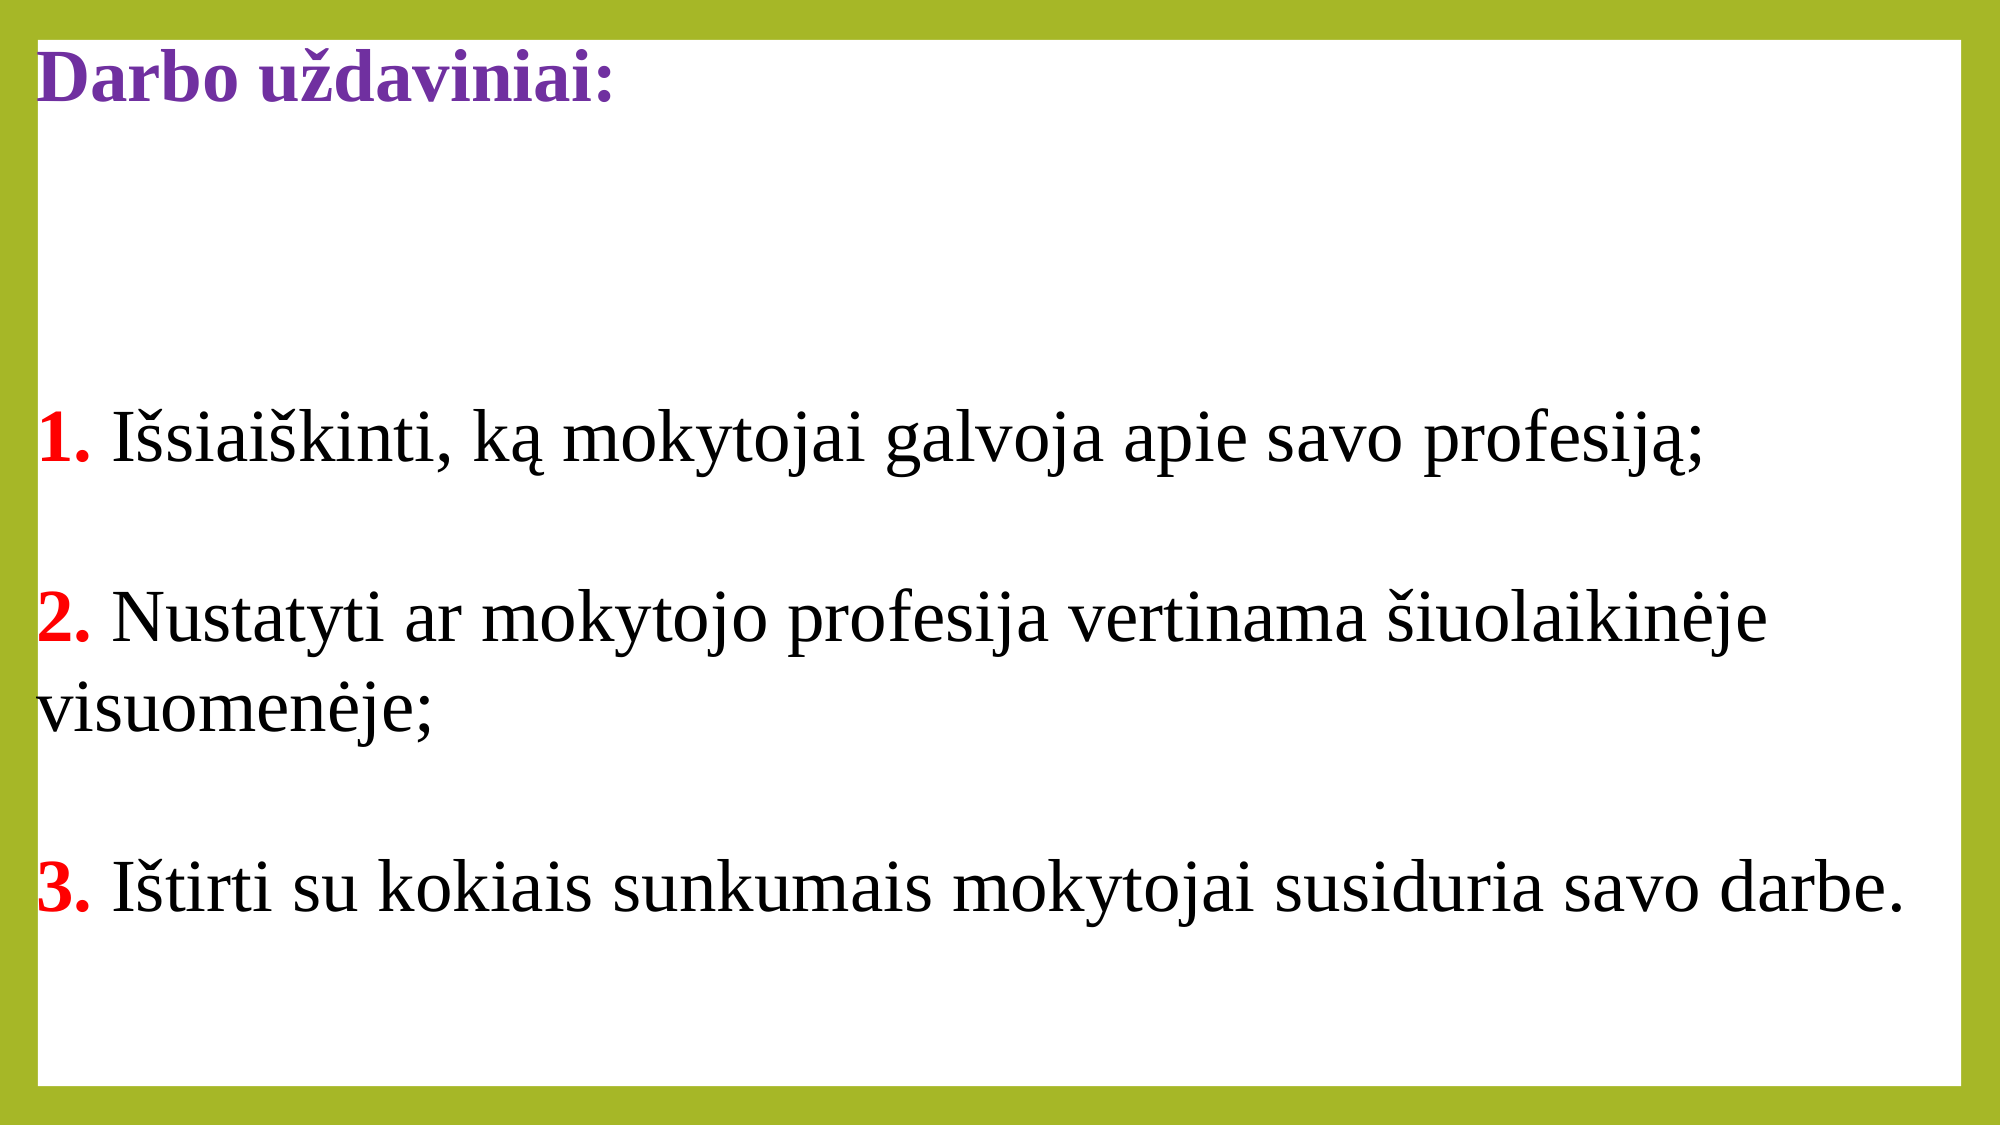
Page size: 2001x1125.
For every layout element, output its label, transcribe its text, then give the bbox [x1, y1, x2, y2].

text_box Darbo uždaviniai: 1. Išsiaiškinti, ką mokytojai galvoja apie savo profesiją; 2. Nustatyti ar mokytojo profesija vertinama šiuolaikinėje visuomenėje; 3. Ištirti su kokiais sunkumais mokytojai susiduria savo darbe. [21, 19, 2000, 1073]
